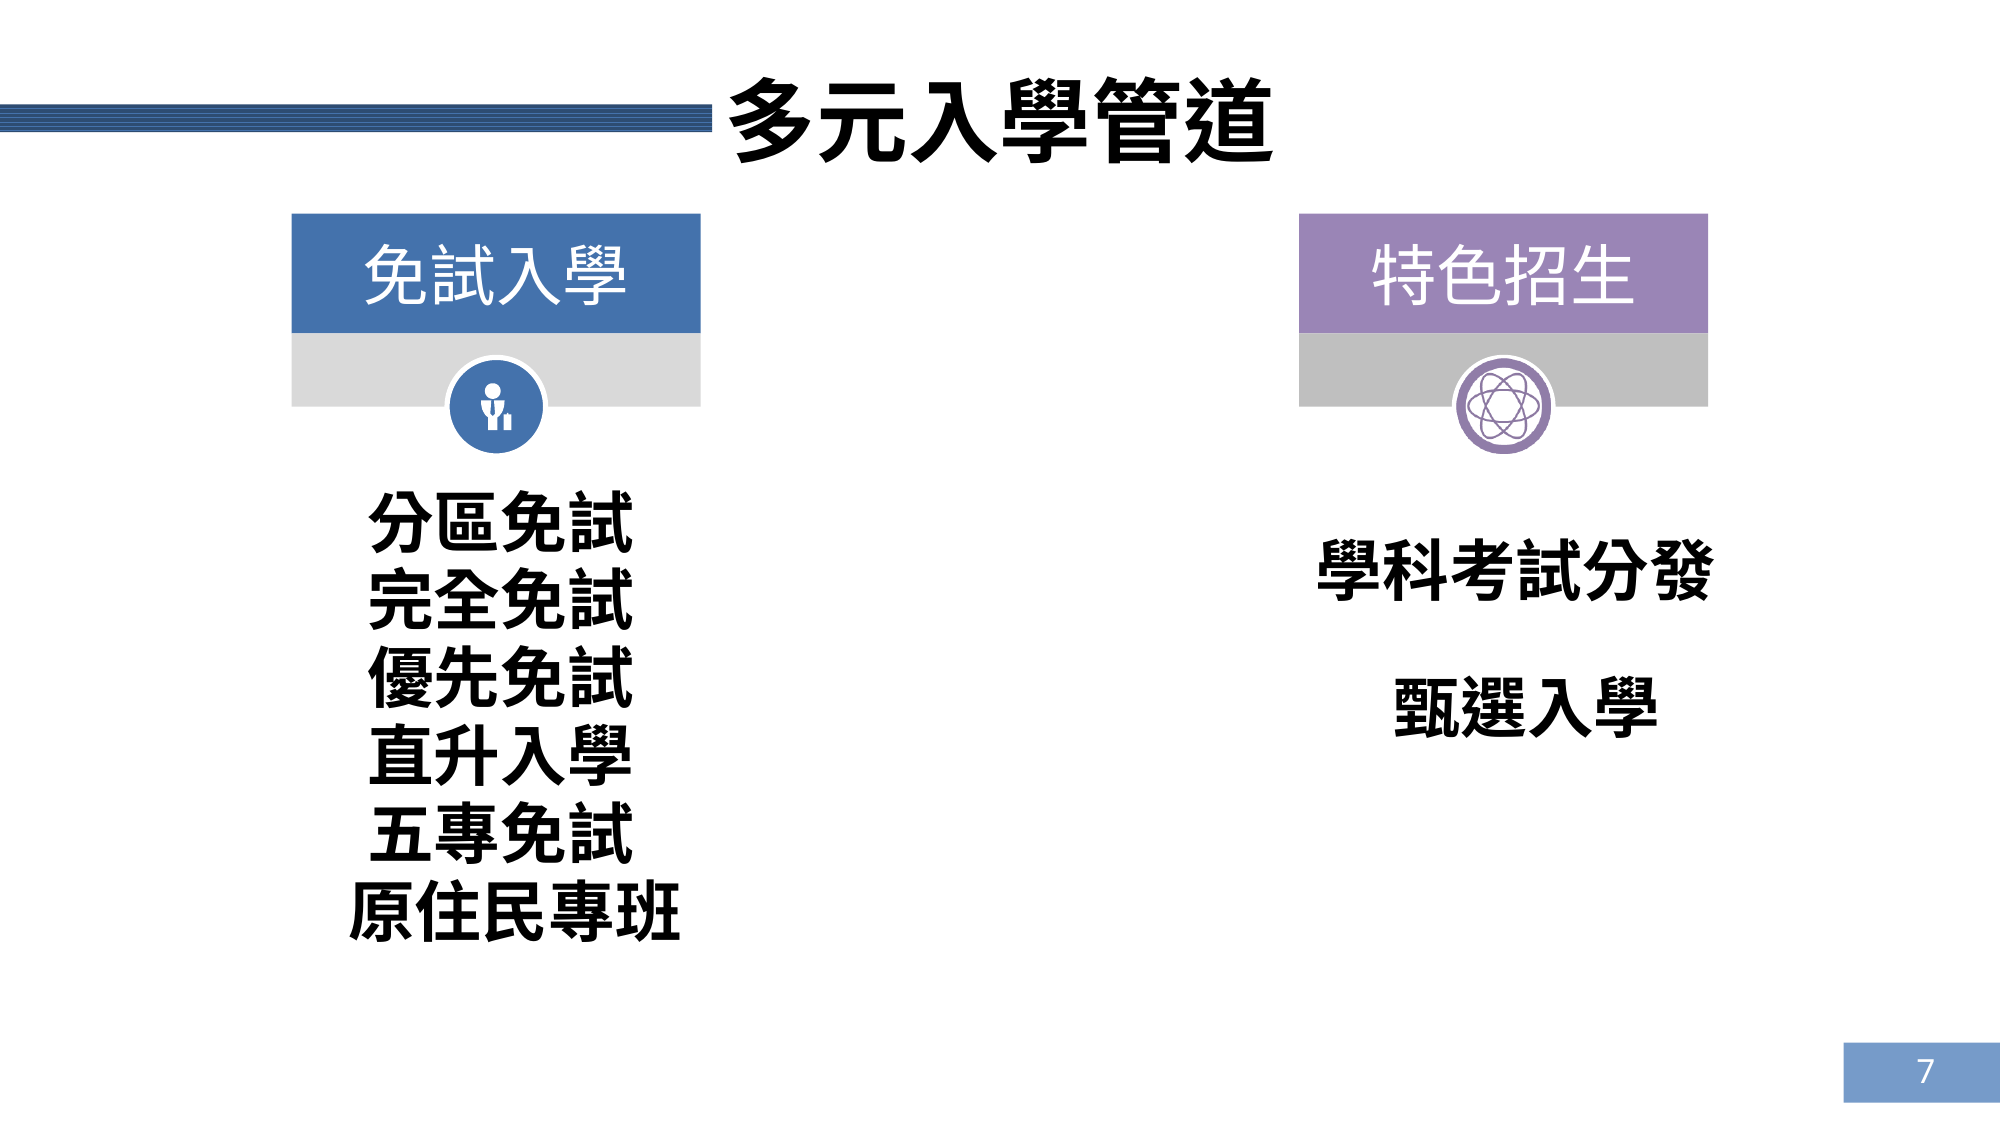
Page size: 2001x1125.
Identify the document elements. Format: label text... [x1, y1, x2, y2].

slide_number 7 [1901, 1042, 1935, 1103]
text_box 免試入學 [291, 213, 702, 332]
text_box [480, 383, 512, 431]
text_box 特色招生 [1298, 213, 1709, 332]
text_box 學科考試分發 [1301, 521, 1732, 617]
text_box [1298, 332, 1709, 408]
text_box 甄選入學 [1378, 658, 1676, 753]
text_box 分區免試 [352, 473, 649, 568]
text_box 五專免試 [352, 784, 649, 880]
text_box [0, 103, 700, 133]
text_box [1551, 389, 1555, 424]
text_box 直升入學 [352, 706, 649, 784]
text_box [291, 332, 702, 408]
text_box [1843, 1042, 2000, 1104]
text_box 優先免試 [352, 628, 649, 706]
text_box 多元入學管道 [700, 63, 1300, 174]
picture [1456, 358, 1551, 454]
text_box 完全免試 [352, 568, 649, 628]
text_box [446, 356, 547, 457]
text_box 原住民專班 [333, 862, 697, 958]
